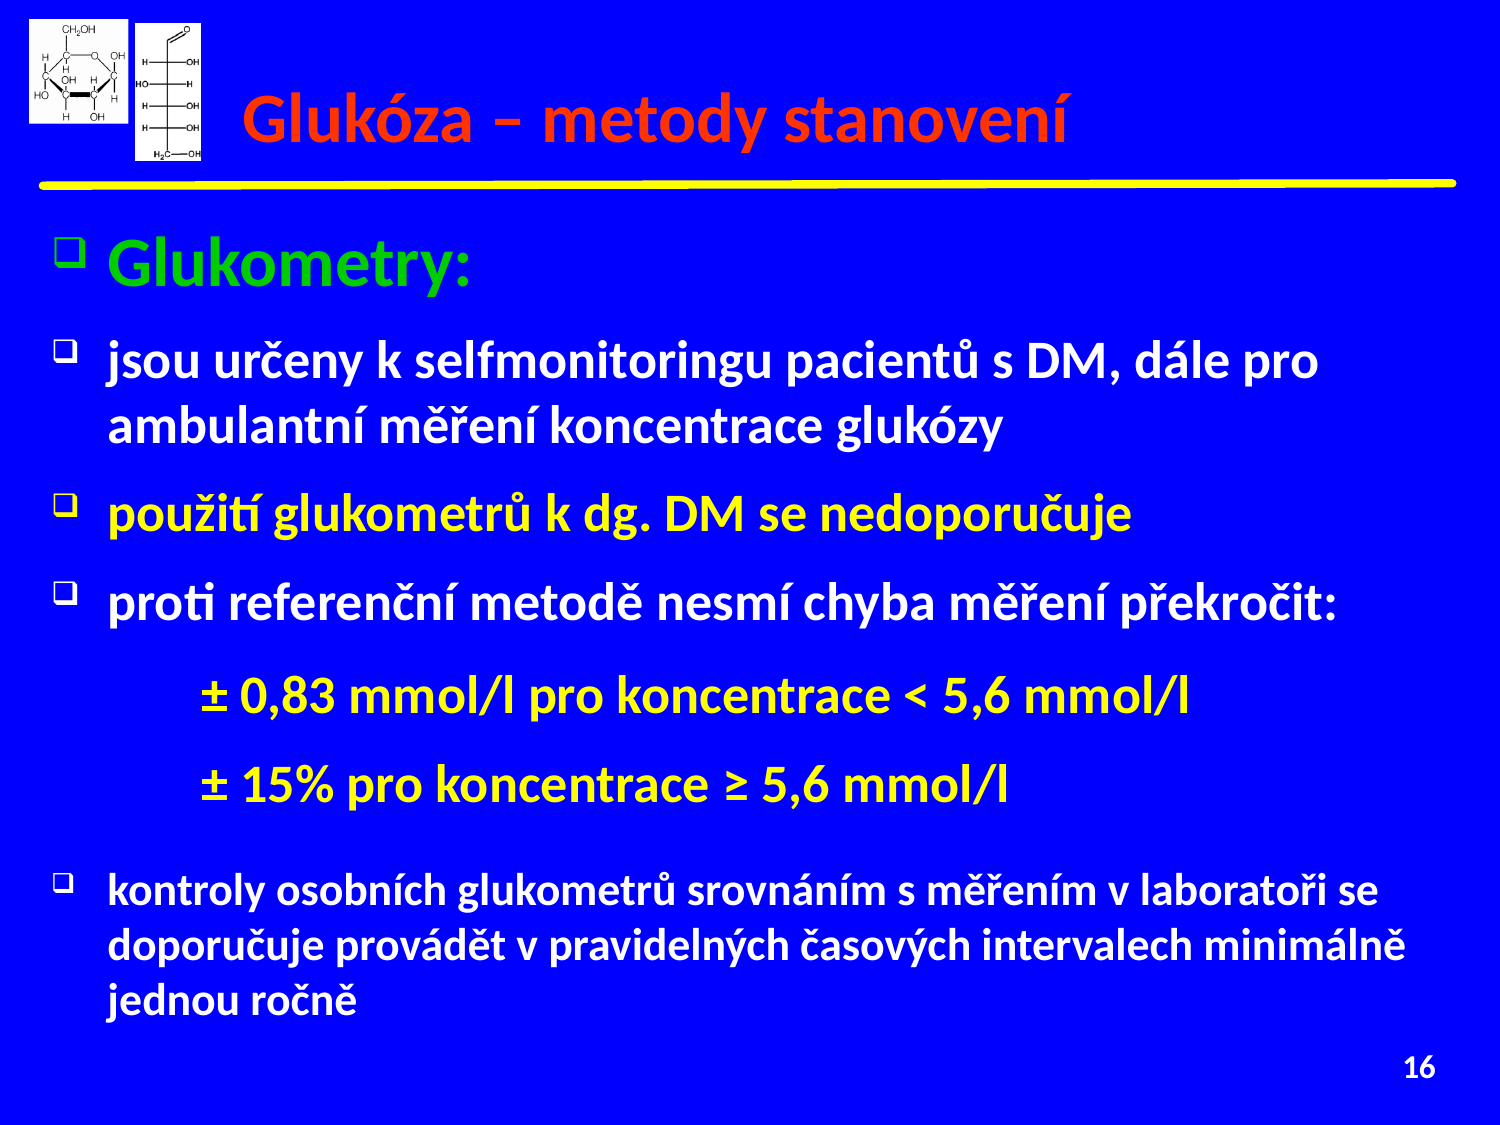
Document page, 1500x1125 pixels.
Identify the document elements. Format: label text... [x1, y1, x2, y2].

picture [135, 23, 201, 162]
picture [29, 18, 131, 126]
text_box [42, 182, 1453, 186]
slide_number 16 [1100, 1071, 1451, 1095]
title Glukóza – metody stanovení [75, 42, 1500, 183]
list Glukometry: jsou určeny k selfmonitoringu pacientů s DM, dále pro ambulantní měření koncentrace glukózy použití glukometrů k dg. DM se nedoporučuje proti referenční metodě nesmí chyba měření překročit: ± 0,83 mmol/l pro koncentrace < 5,6 mmol/l ± 15% pro koncentrace ≥ 5,6 mmol/l kontroly osobních glukometrů srovnáním s měřením v laboratoři se doporučuje provádět v pravidelných časových intervalech minimálně jednou ročně [36, 208, 1460, 1071]
